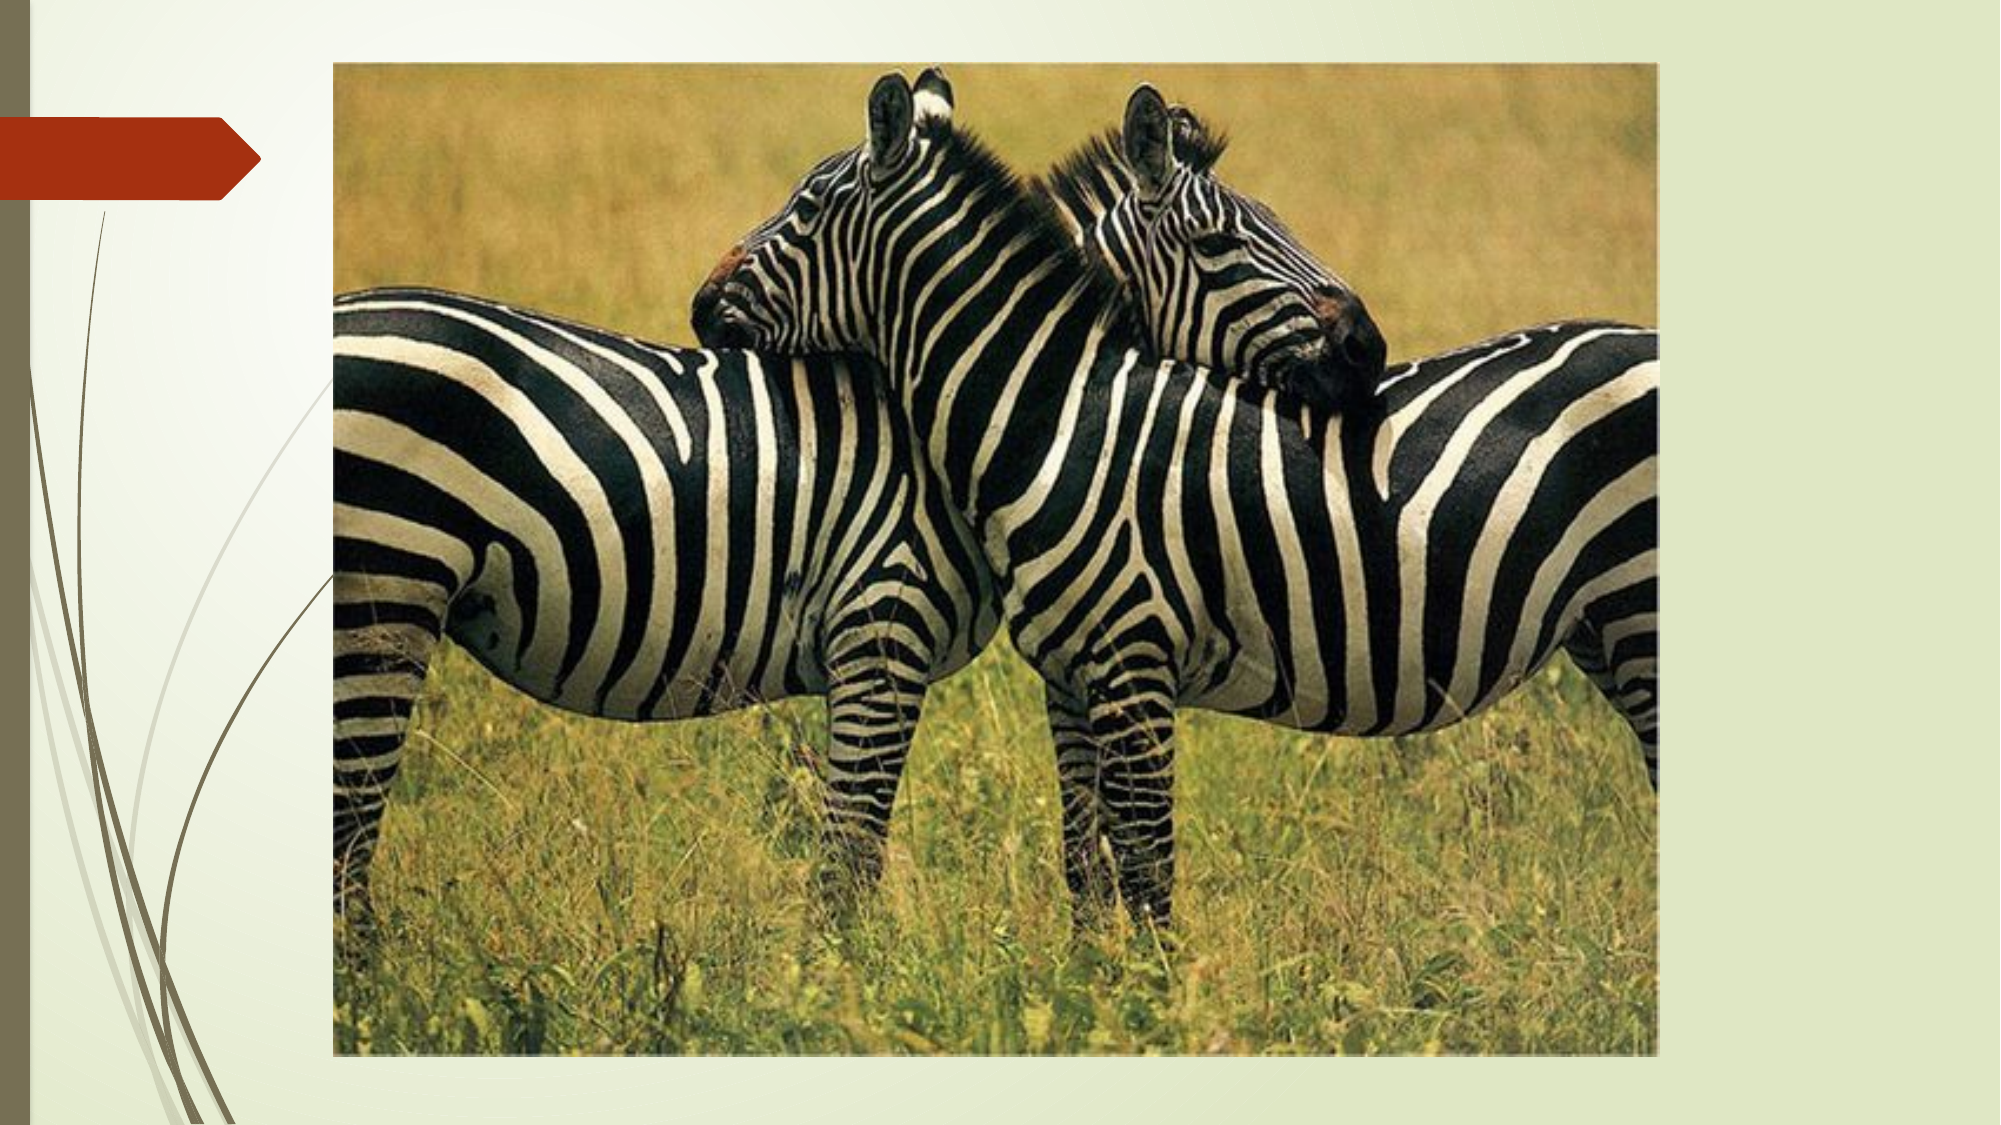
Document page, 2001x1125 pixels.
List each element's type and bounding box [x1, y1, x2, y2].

picture [333, 62, 1660, 1058]
